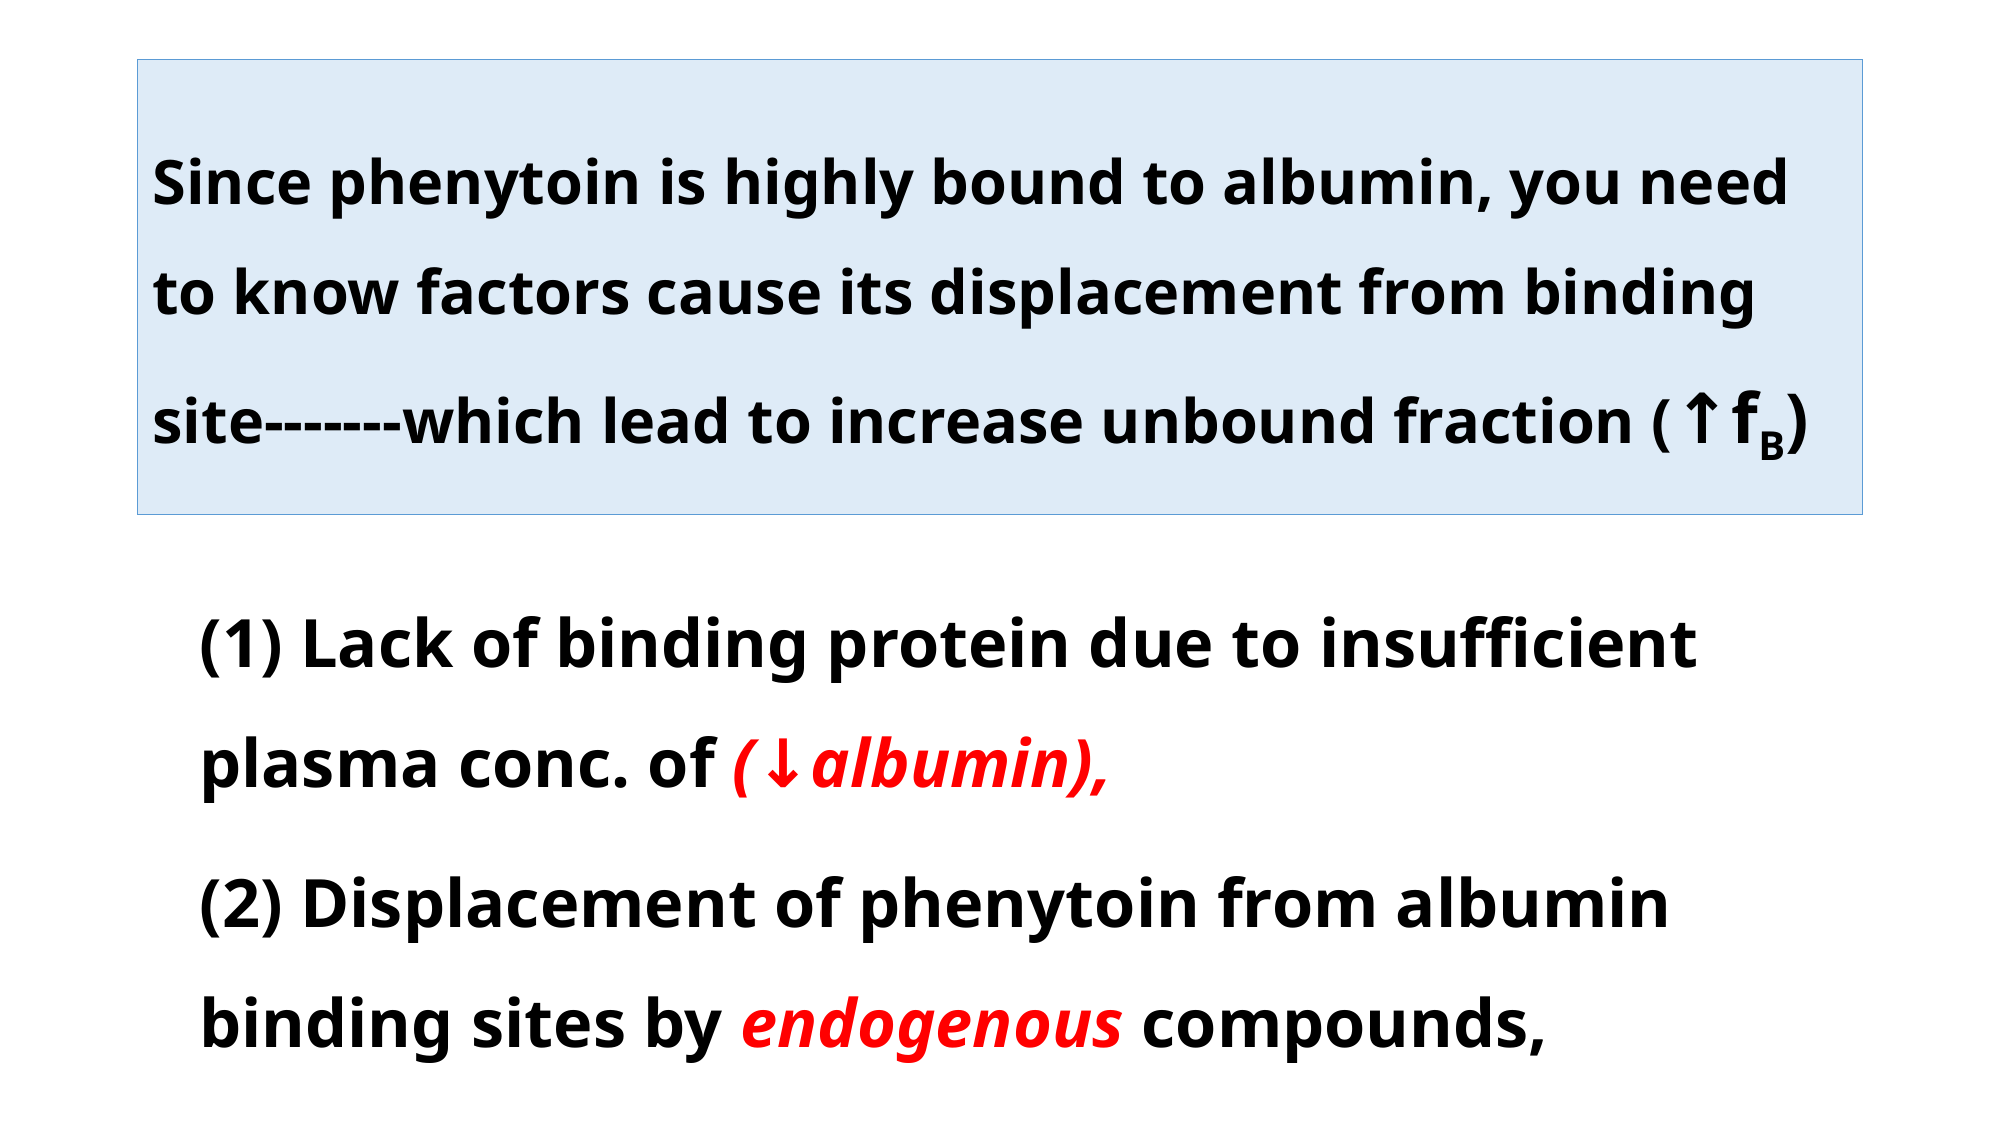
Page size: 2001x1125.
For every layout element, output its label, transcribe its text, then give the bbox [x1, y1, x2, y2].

list (1) Lack of binding protein due to insufficient plasma conc. of (↓albumin), (2) Displacement of phenytoin from albumin binding sites by endogenous compounds, (3) Displacement of phenytoin from albumin binding sites by exogenous compounds [184, 552, 1863, 1060]
title Since phenytoin is highly bound to albumin, you need to know factors cause its displacement from binding site-------which lead to increase unbound fraction (↑fB) [137, 59, 1863, 515]
